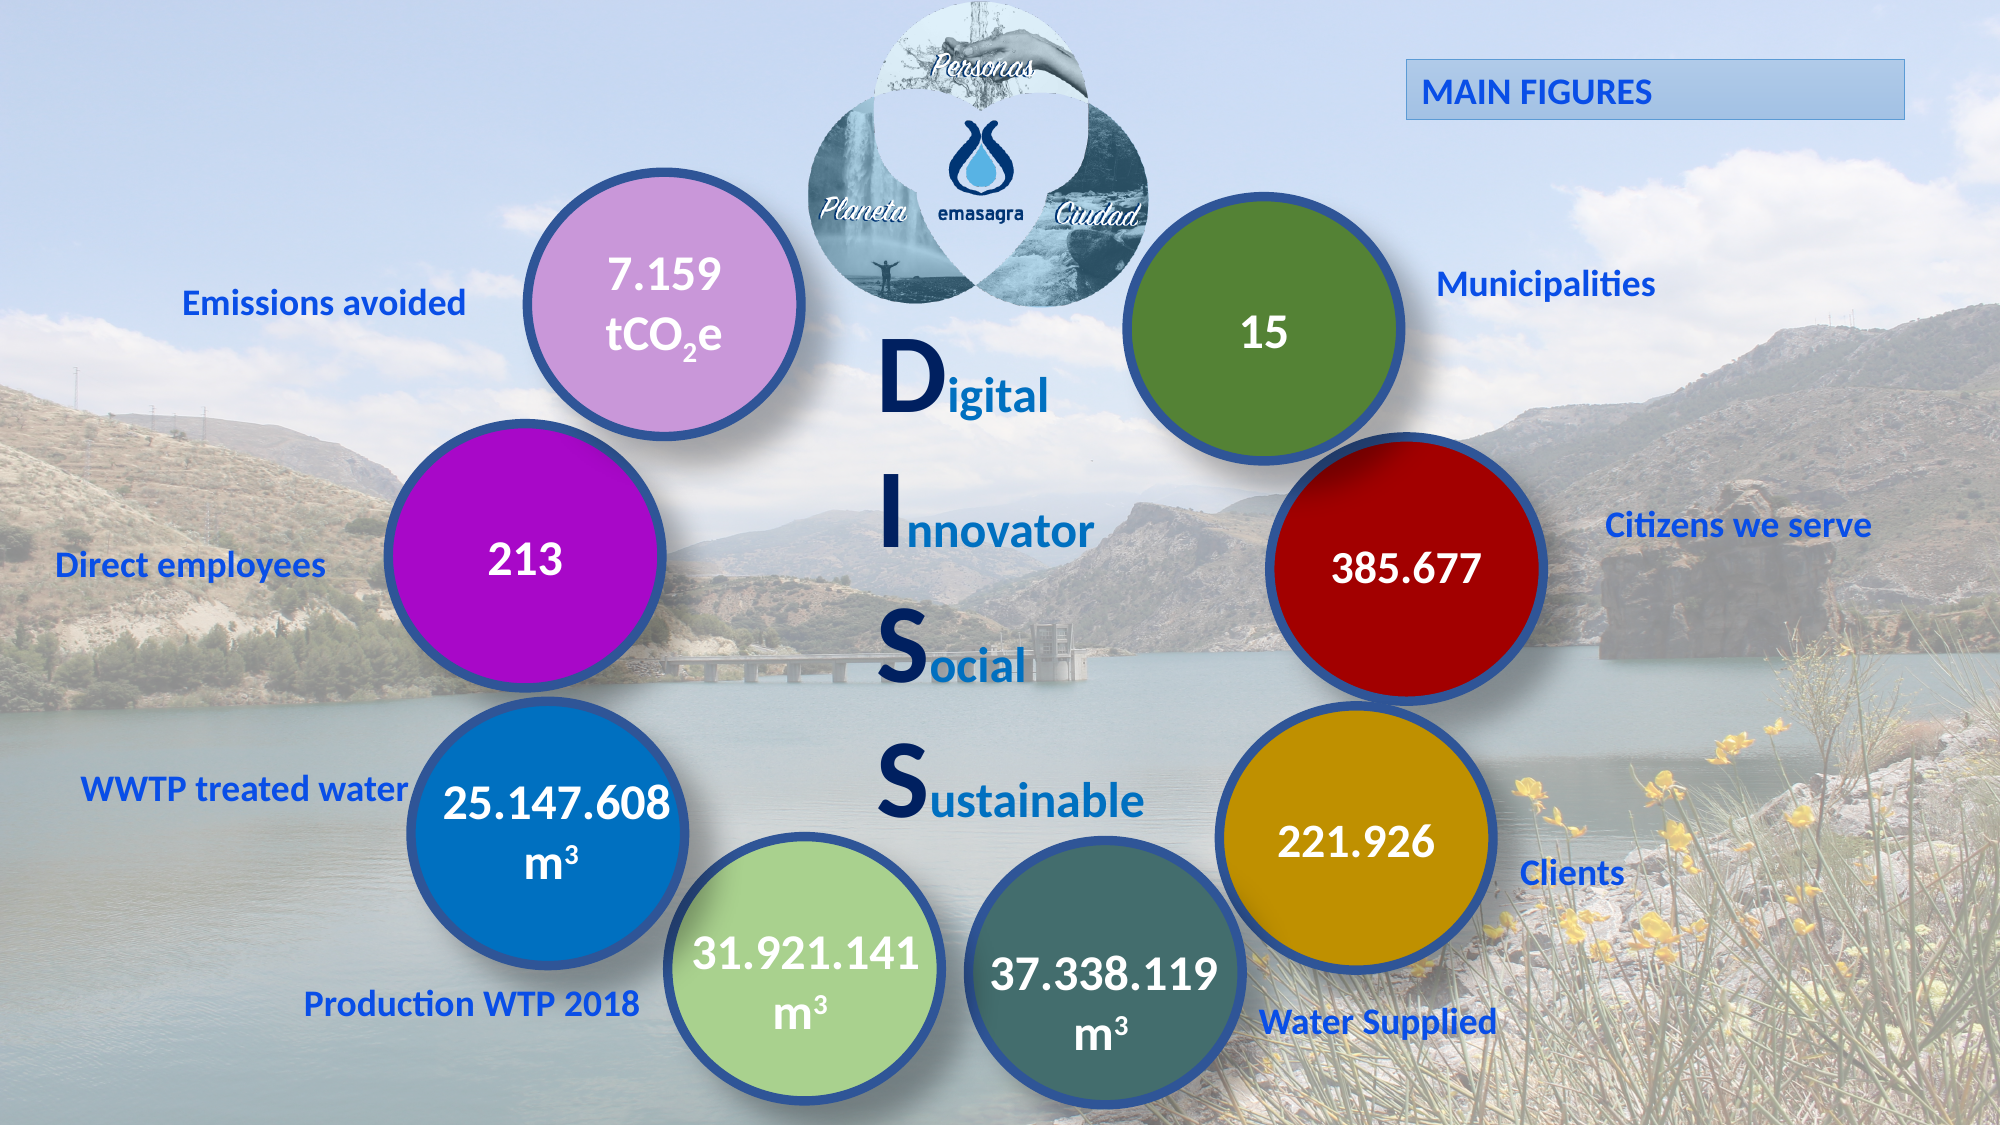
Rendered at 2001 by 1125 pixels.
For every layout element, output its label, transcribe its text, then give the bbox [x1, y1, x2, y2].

text_box 385.677 [1268, 436, 1545, 703]
picture [739, 0, 1210, 513]
text_box MAIN FIGURES [1406, 59, 1905, 120]
text_box [1009, 1068, 1202, 1106]
text_box 221.926 [1218, 704, 1495, 972]
text_box Production WTP 2018 [289, 971, 665, 1031]
text_box [1167, 853, 1237, 932]
text_box 213 [389, 422, 663, 689]
text_box Direct employees [40, 532, 416, 593]
text_box 31.921.141 m3 [665, 912, 947, 1047]
text_box [718, 835, 861, 912]
text_box [435, 700, 665, 762]
text_box WWTP treated water [27, 756, 462, 817]
text_box Water Supplied [1266, 989, 1614, 1050]
text_box [427, 898, 669, 967]
text_box [692, 1047, 917, 1102]
text_box 25.147.608 m3 [416, 762, 698, 898]
text_box 7.159 tCO2e [526, 171, 739, 438]
text_box Municipalities [1421, 251, 1677, 312]
text_box 15 [1210, 195, 1402, 462]
text_box 37.338.119 m3 [958, 932, 1266, 1068]
text_box Emissions avoided [167, 270, 526, 331]
text_box Citizens we serve [1551, 492, 1927, 553]
text_box Clients [1505, 840, 1677, 901]
text_box Digital Innovator Social Sustainable [861, 513, 1167, 1028]
text_box [409, 817, 416, 873]
